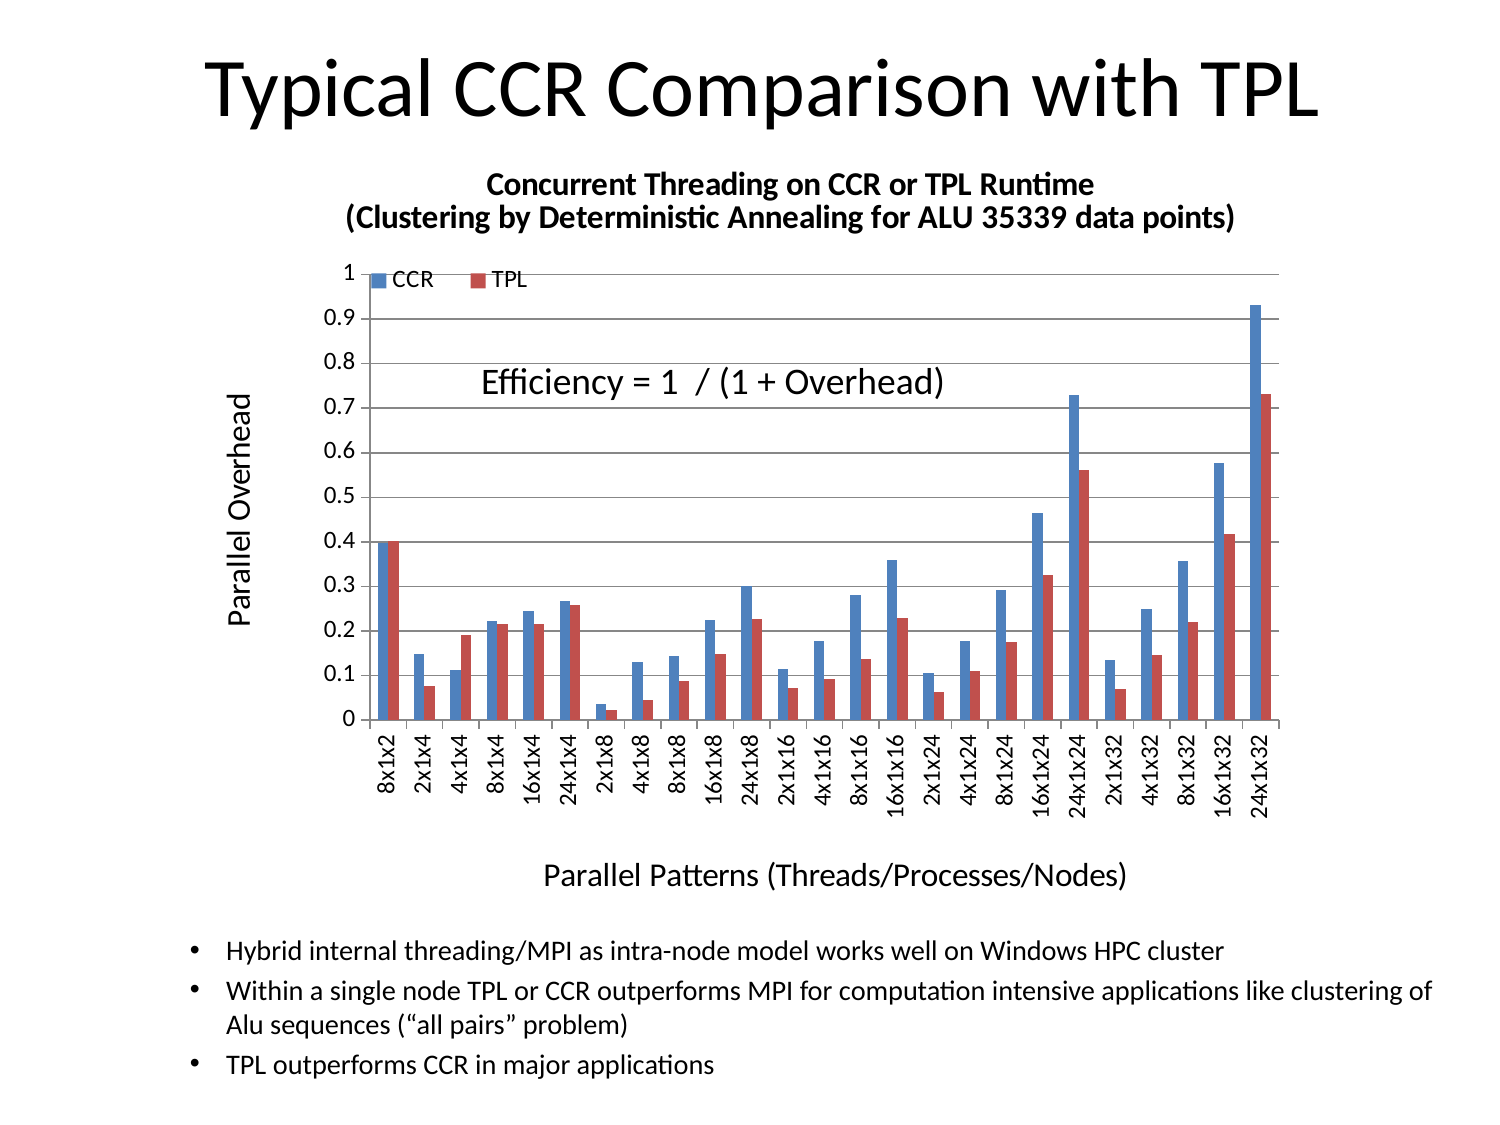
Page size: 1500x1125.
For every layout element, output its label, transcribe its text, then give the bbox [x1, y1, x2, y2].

chart [187, 137, 1396, 913]
list Hybrid internal threading/MPI as intra-node model works well on Windows HPC cluster Within a single node TPL or CCR outperforms MPI for computation intensive applications like clustering of Alu sequences (“all pairs” problem) TPL outperforms CCR in major applications [174, 924, 1450, 1088]
title Typical CCR Comparison with TPL [87, 0, 1438, 167]
